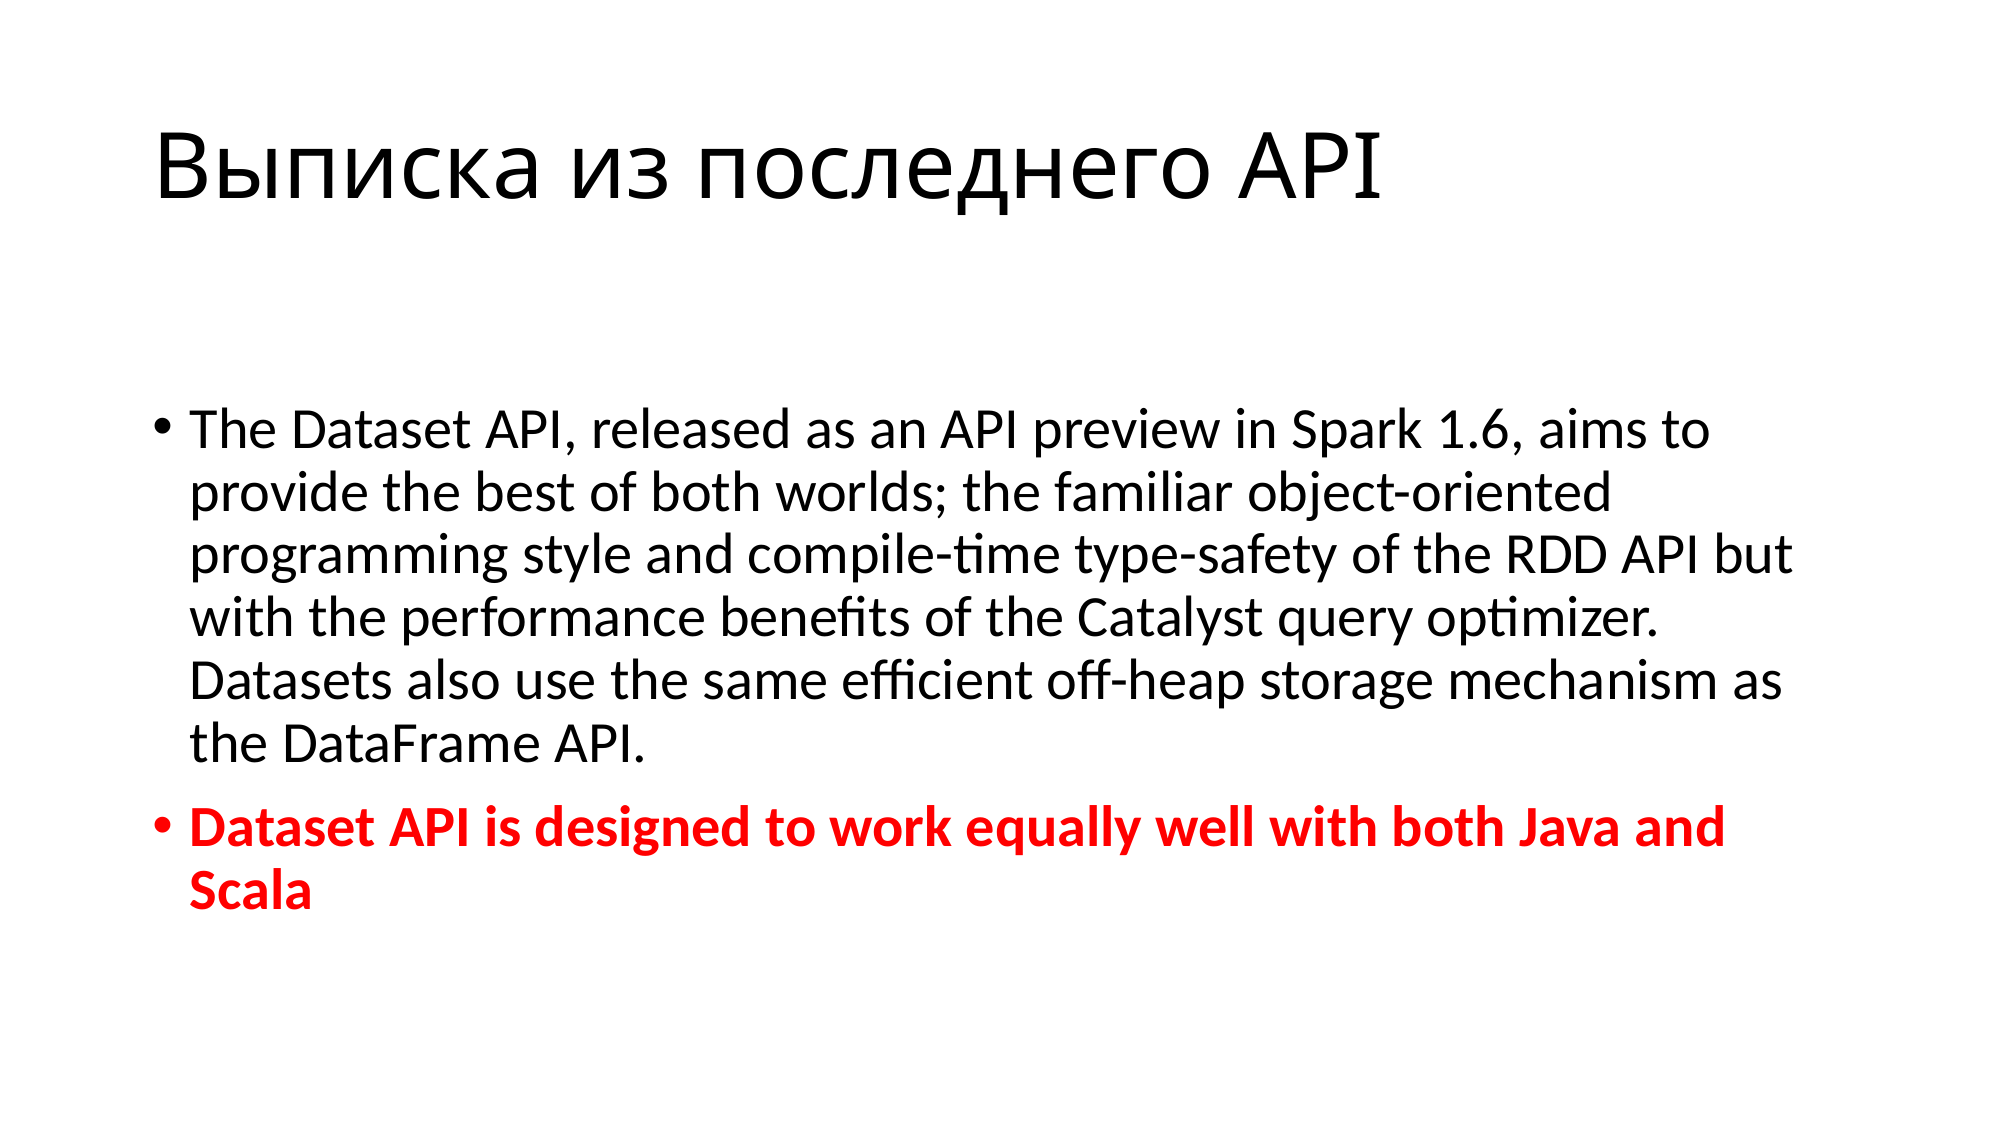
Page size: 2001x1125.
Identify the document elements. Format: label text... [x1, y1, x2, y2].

list The Dataset API, released as an API preview in Spark 1.6, aims to provide the best of both worlds; the familiar object-oriented programming style and compile-time type-safety of the RDD API but with the performance benefits of the Catalyst query optimizer. Datasets also use the same efficient off-heap storage mechanism as the DataFrame API. Dataset API is designed to work equally well with both Java and Scala [137, 299, 1863, 1014]
title Выписка из последнего API [137, 59, 1863, 278]
